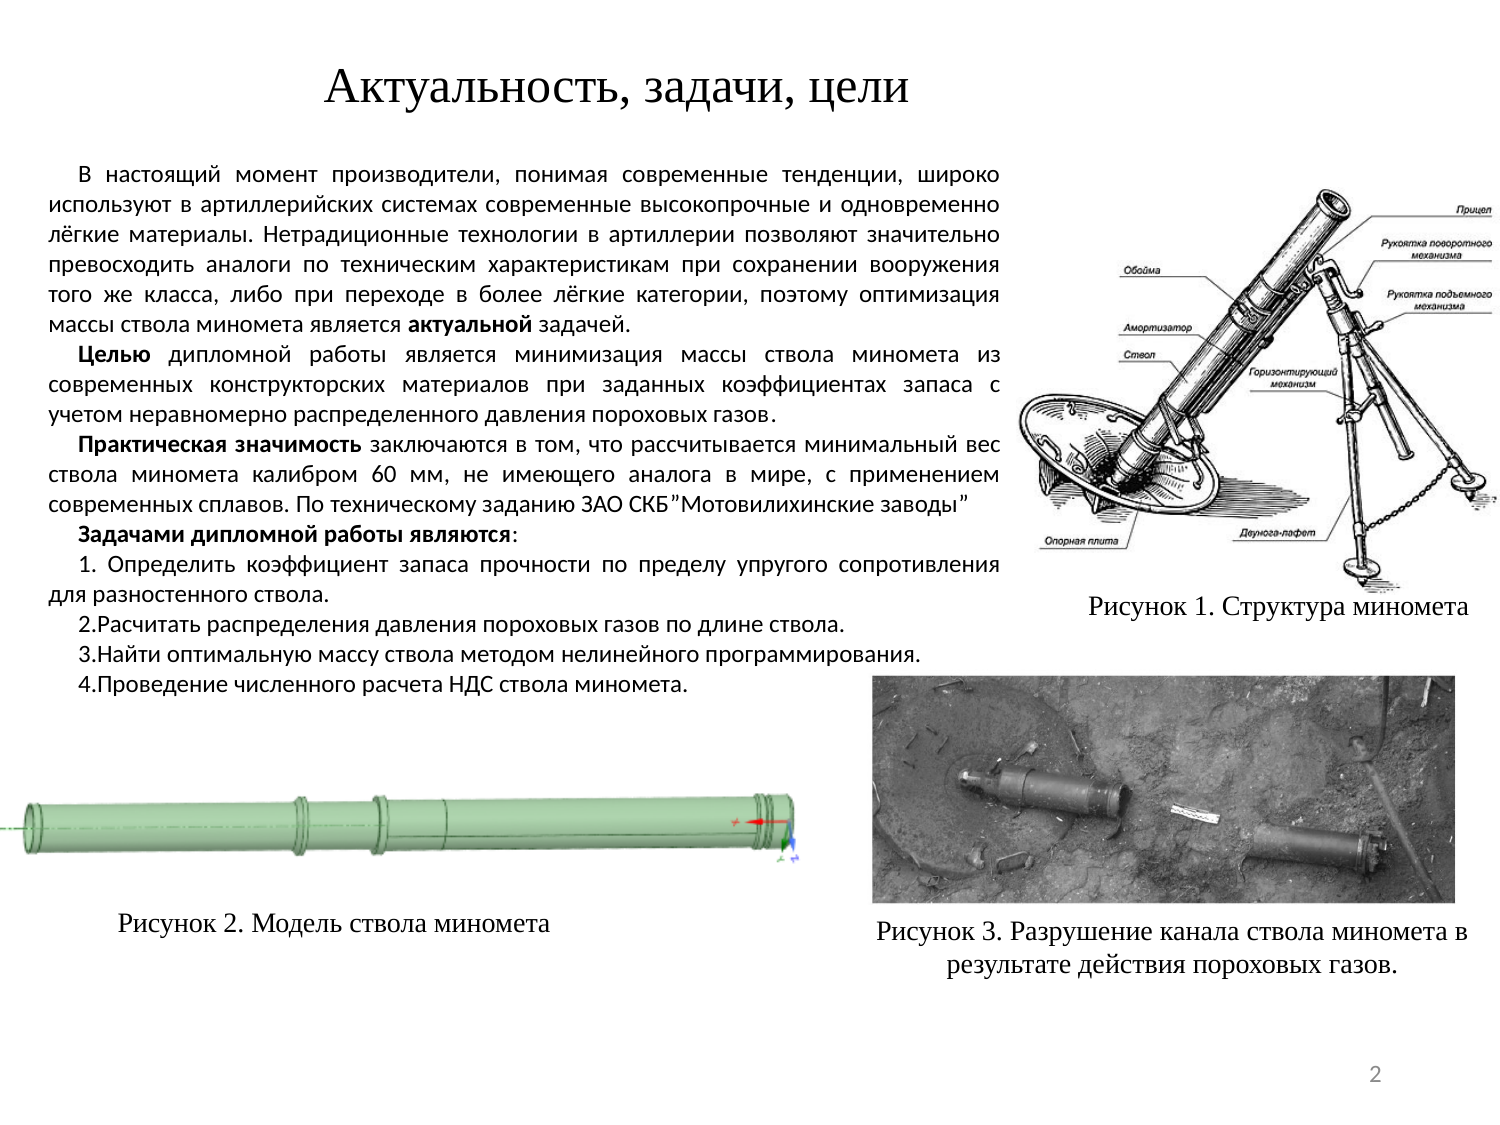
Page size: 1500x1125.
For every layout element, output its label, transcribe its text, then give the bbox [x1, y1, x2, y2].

slide_number 2 [1059, 1042, 1397, 1103]
text_box Рисунок 2. Модель ствола миномета [102, 897, 133, 946]
picture [0, 491, 811, 1125]
picture [867, 669, 1458, 905]
text_box Рисунок 1. Структура миномета [1073, 595, 1500, 629]
text_box Рисунок 3. Разрушение канала ствола миномета в результате действия пороховых газов. [831, 904, 1500, 987]
picture [998, 187, 1500, 595]
title Актуальность, задачи, цели [308, 4, 954, 150]
list В настоящий момент производители, понимая современные тенденции, широко используют в артиллерийских системах современные высокопрочные и одновременно лёгкие материалы. Нетрадиционные технологии в артиллерии позволяют значительно превосходить аналоги по техническим характеристикам при сохранении вооружения того же класса, либо при переходе в более лёгкие категории, поэтому оптимизация массы ствола миномета является актуальной задачей. Целью дипломной работы является минимизация массы ствола миномета из современных конструкторских материалов при заданных коэффициентах запаса с учетом неравномерно распределенного давления пороховых газов. Практическая значимость заключаются в том, что рассчитывается минимальный вес ствола миномета калибром 60 мм, не имеющего аналога в мире, с применением современных сплавов. По техническому заданию ЗАО СКБ”Мотовилихинские заводы” Задачами дипломной работы являются: 1. Определить коэффициент запаса прочности по пределу упругого сопротивления для разностенного ствола. 2.Расчитать распределения давления пороховых газов по длине ствола. 3.Найти оптимальную массу ствола методом нелинейного программирования. 4.Проведение численного расчета НДС ствола миномета. [33, 150, 1017, 926]
